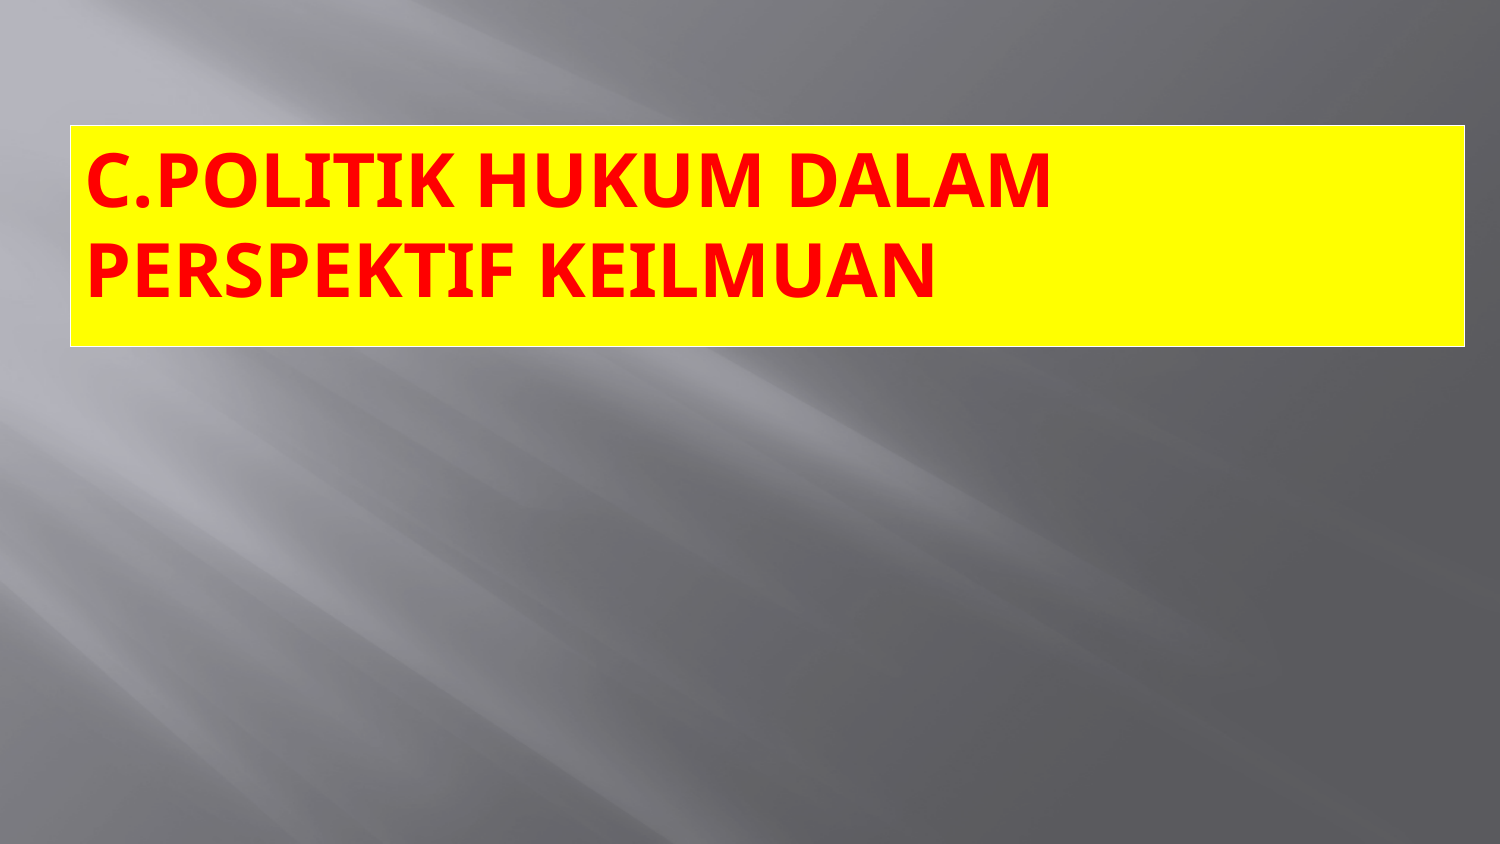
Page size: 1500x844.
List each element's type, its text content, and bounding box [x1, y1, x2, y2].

list C.POLITIK HUKUM DALAM PERSPEKTIF KEILMUAN [70, 125, 1465, 347]
